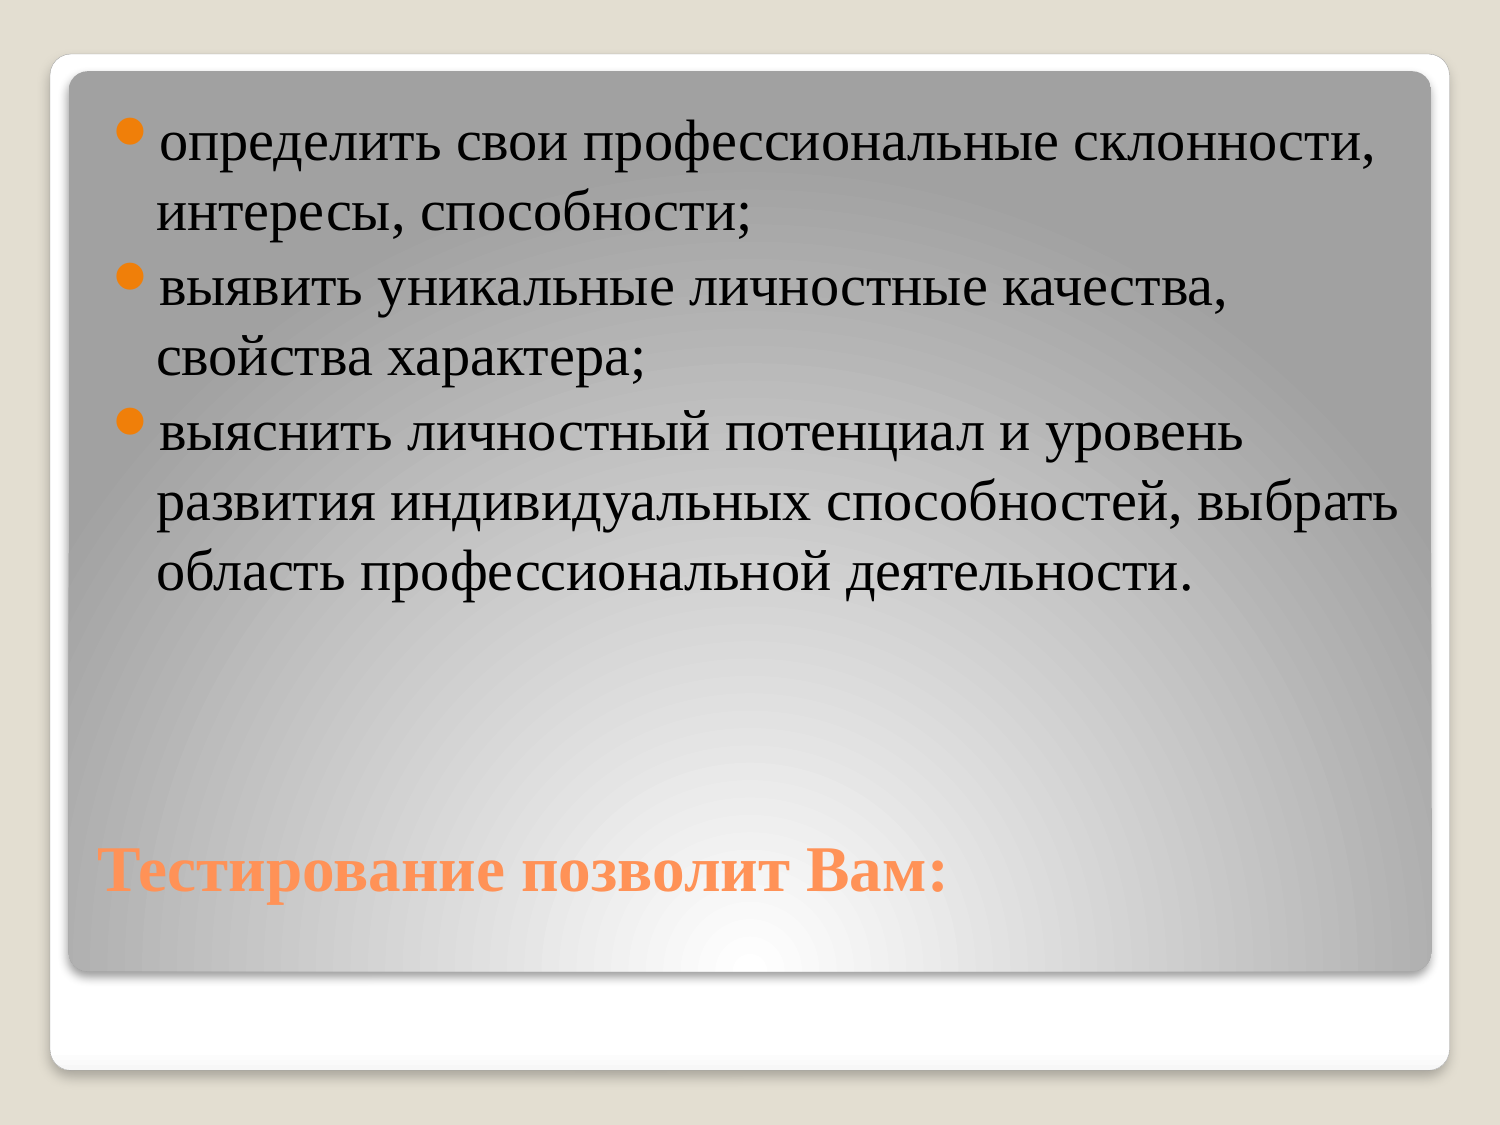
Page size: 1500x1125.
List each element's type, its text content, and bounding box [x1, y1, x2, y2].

list определить свои профессиональные склонности, интересы, способности; выявить уникальные личностные качества, свойства характера; выяснить личностный потенциал и уровень развития индивидуальных способностей, выбрать область профессиональной деятельности. [82, 86, 1425, 774]
title Тестирование позволит Вам: [82, 817, 1425, 990]
